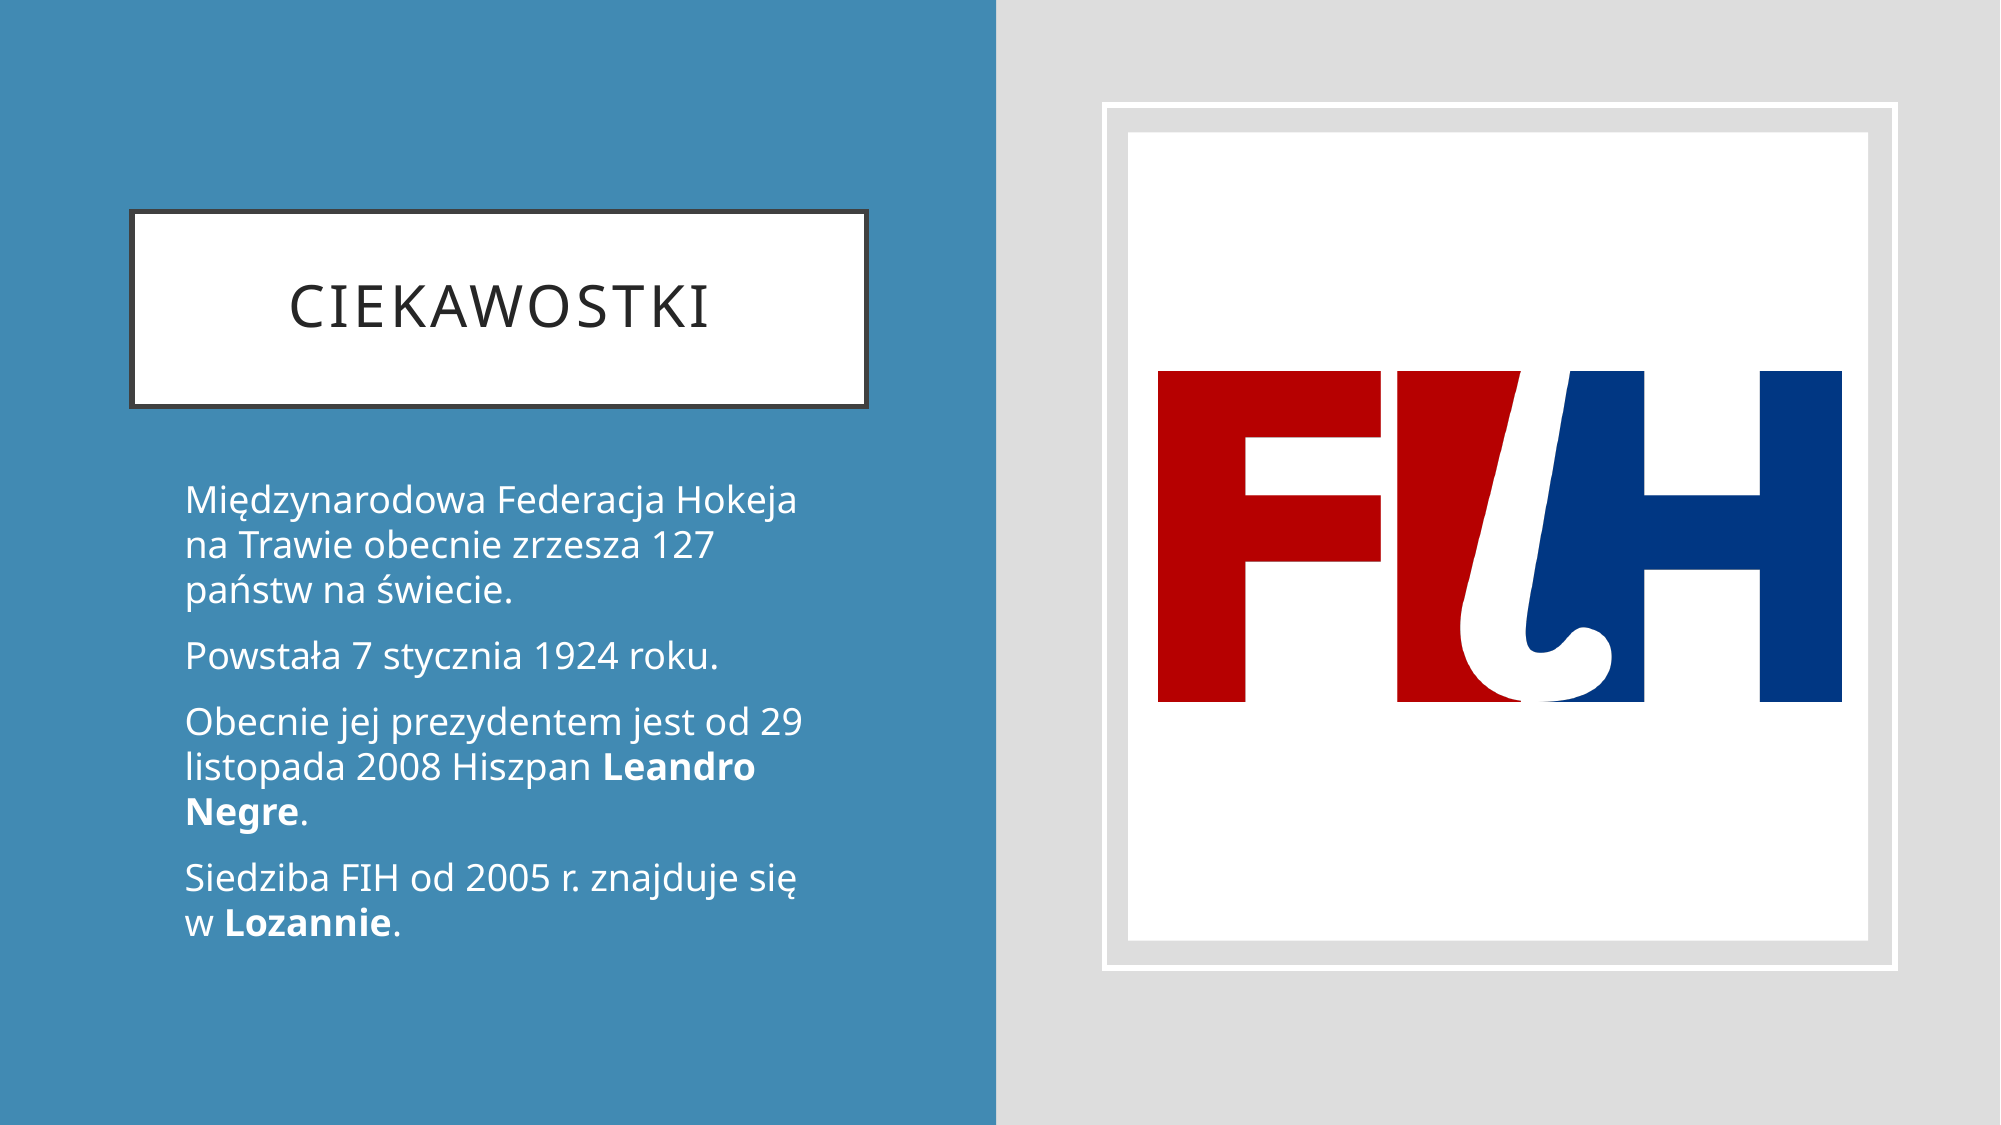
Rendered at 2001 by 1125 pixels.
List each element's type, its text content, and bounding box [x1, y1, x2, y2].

text_box [1103, 104, 1896, 969]
text_box [0, 0, 997, 1125]
title ciekawostki [129, 209, 869, 409]
picture [1158, 371, 1842, 702]
text_box [1127, 131, 1869, 942]
list Międzynarodowa Federacja Hokeja na Trawie obecnie zrzesza 127 państw na świecie. Powstała 7 stycznia 1924 roku. Obecnie jej prezydentem jest od 29 listopada 2008 Hiszpan Leandro Negre. Siedziba FIH od 2005 r. znajduje się w Lozannie. [131, 468, 867, 969]
